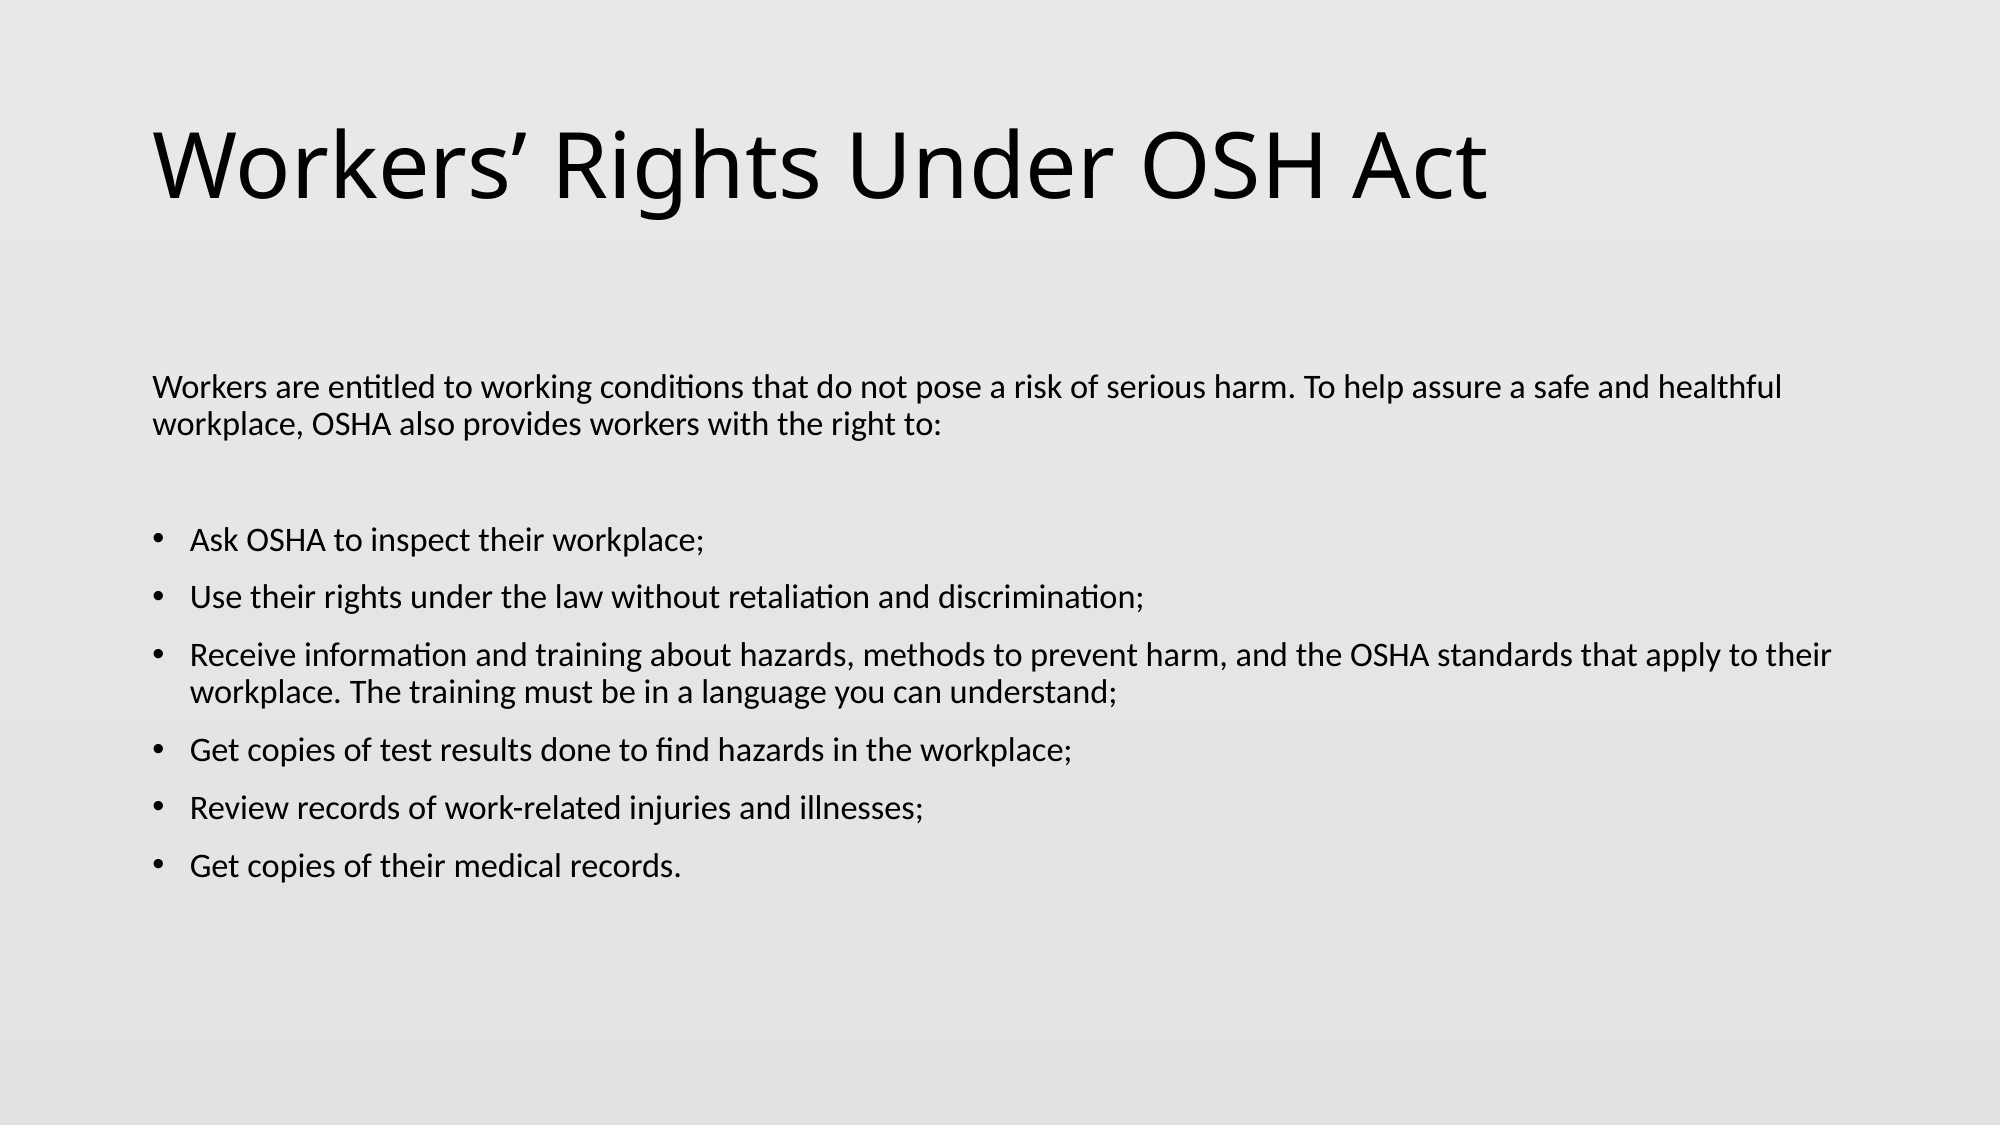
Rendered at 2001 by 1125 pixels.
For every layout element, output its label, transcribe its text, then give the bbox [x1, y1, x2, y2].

title Workers’ Rights Under OSH Act [137, 59, 1863, 278]
list Workers are entitled to working conditions that do not pose a risk of serious harm. To help assure a safe and healthful workplace, OSHA also provides workers with the right to: Ask OSHA to inspect their workplace; Use their rights under the law without retaliation and discrimination; Receive information and training about hazards, methods to prevent harm, and the OSHA standards that apply to their workplace. The training must be in a language you can understand; Get copies of test results done to find hazards in the workplace; Review records of work-related injuries and illnesses; Get copies of their medical records. [137, 299, 1863, 1014]
